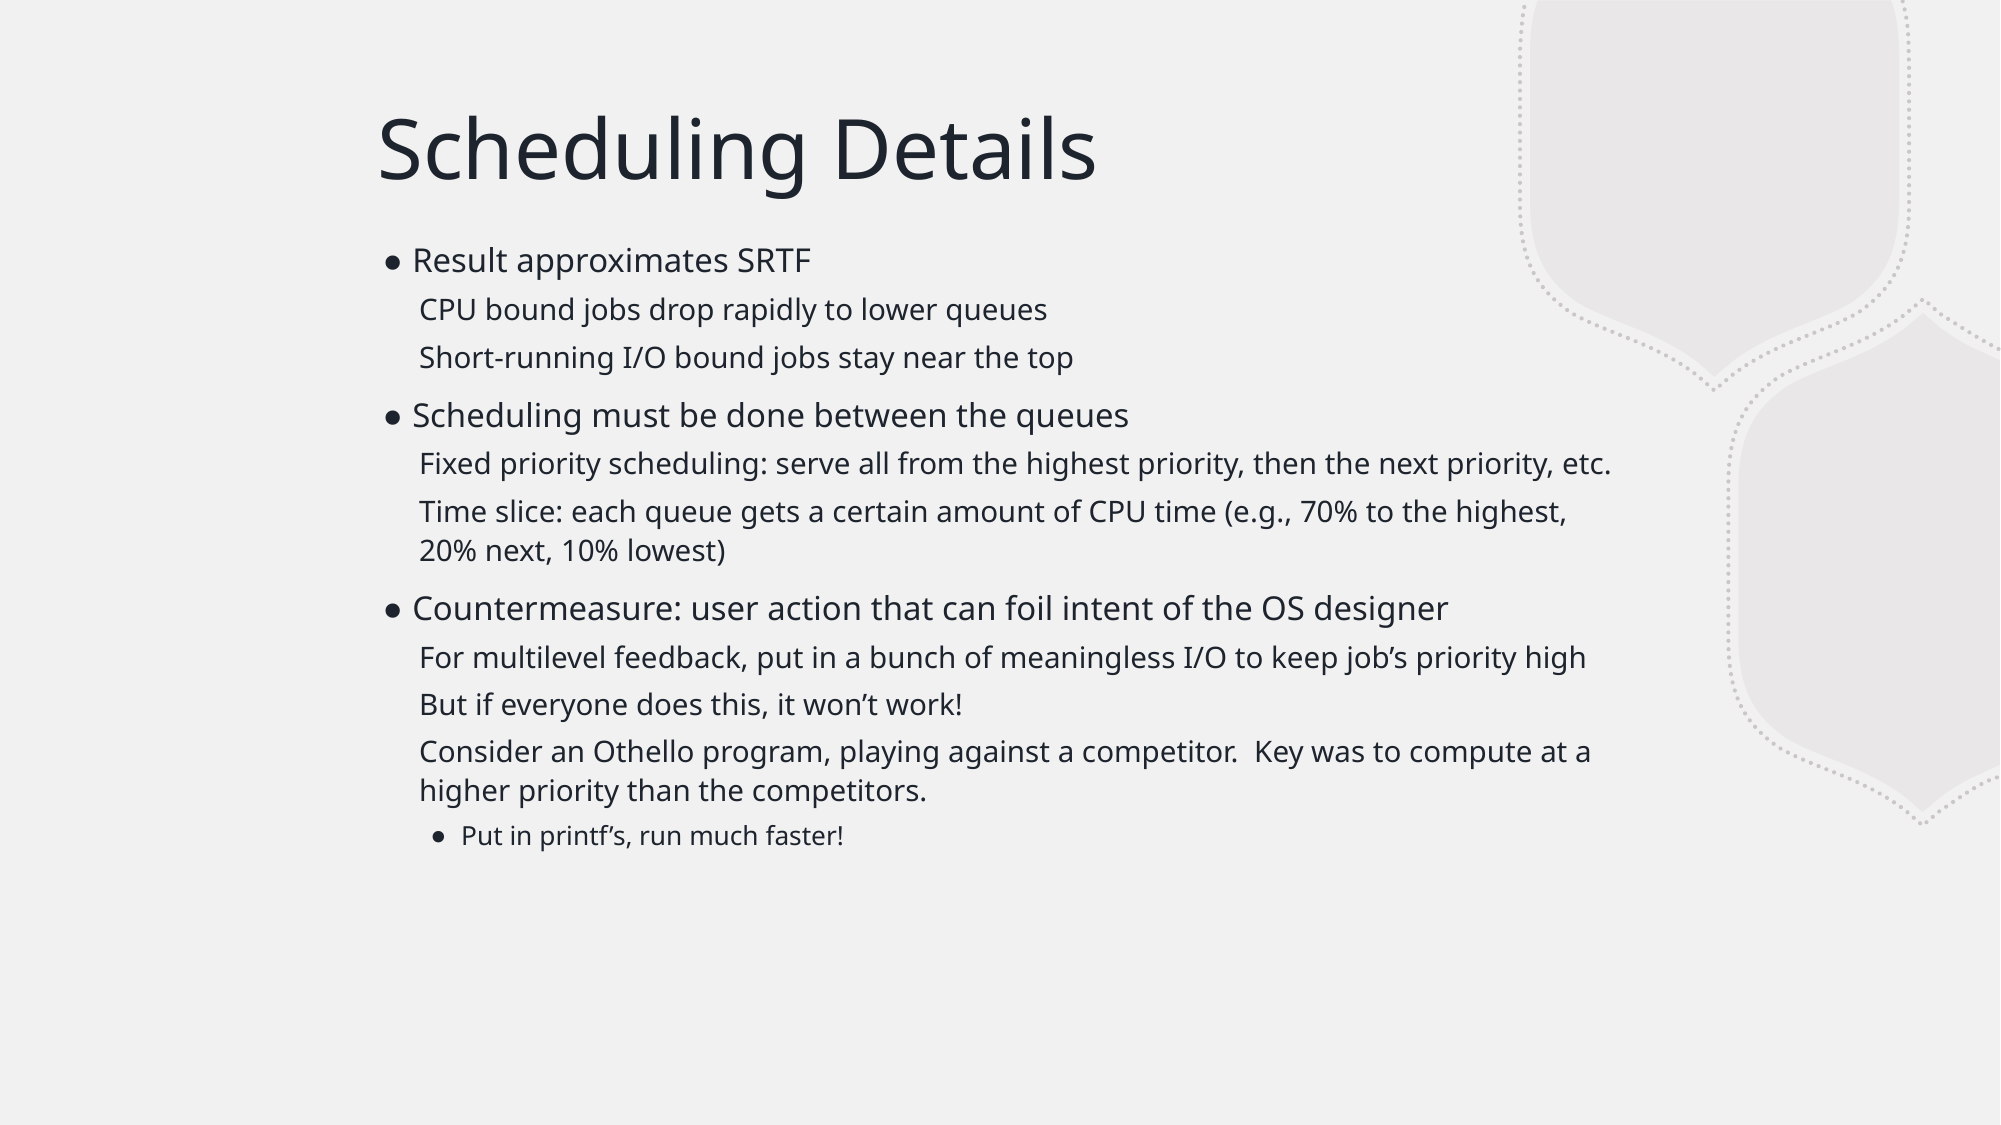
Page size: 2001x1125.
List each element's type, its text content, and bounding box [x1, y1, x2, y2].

list Result approximates SRTF CPU bound jobs drop rapidly to lower queues Short-running I/O bound jobs stay near the top Scheduling must be done between the queues Fixed priority scheduling: serve all from the highest priority, then the next priority, etc. Time slice: each queue gets a certain amount of CPU time (e.g., 70% to the highest, 20% next, 10% lowest) Countermeasure: user action that can foil intent of the OS designer For multilevel feedback, put in a bunch of meaningless I/O to keep job’s priority high But if everyone does this, it won’t work! Consider an Othello program, playing against a competitor. Key was to compute at a higher priority than the competitors. Put in printf’s, run much faster! [362, 228, 1638, 904]
title Scheduling Details [362, 52, 1638, 228]
